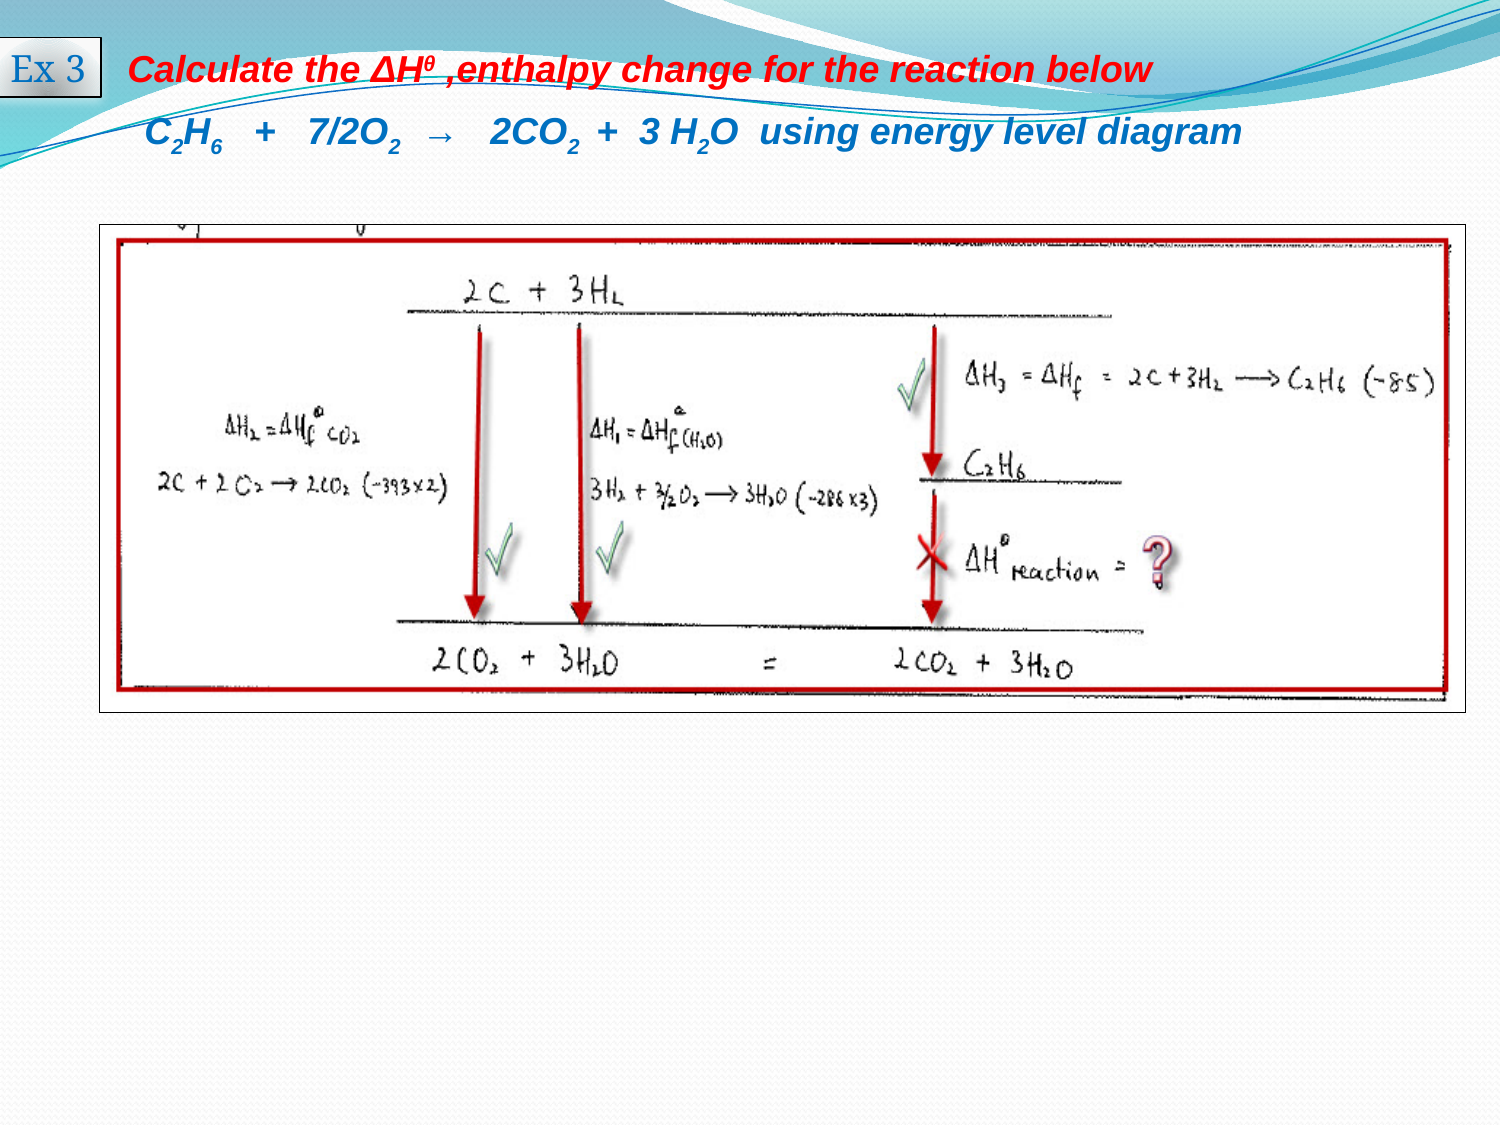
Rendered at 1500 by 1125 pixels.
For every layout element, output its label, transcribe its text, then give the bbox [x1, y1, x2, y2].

text_box Calculate the ΔHθ ,enthalpy change for the reaction below [112, 37, 1413, 98]
text_box C2H6 + 7/2O2 → 2CO2 + 3 H2O using energy level diagram [129, 99, 1269, 166]
text_box Ex 3 [0, 37, 102, 98]
picture [99, 224, 1466, 713]
